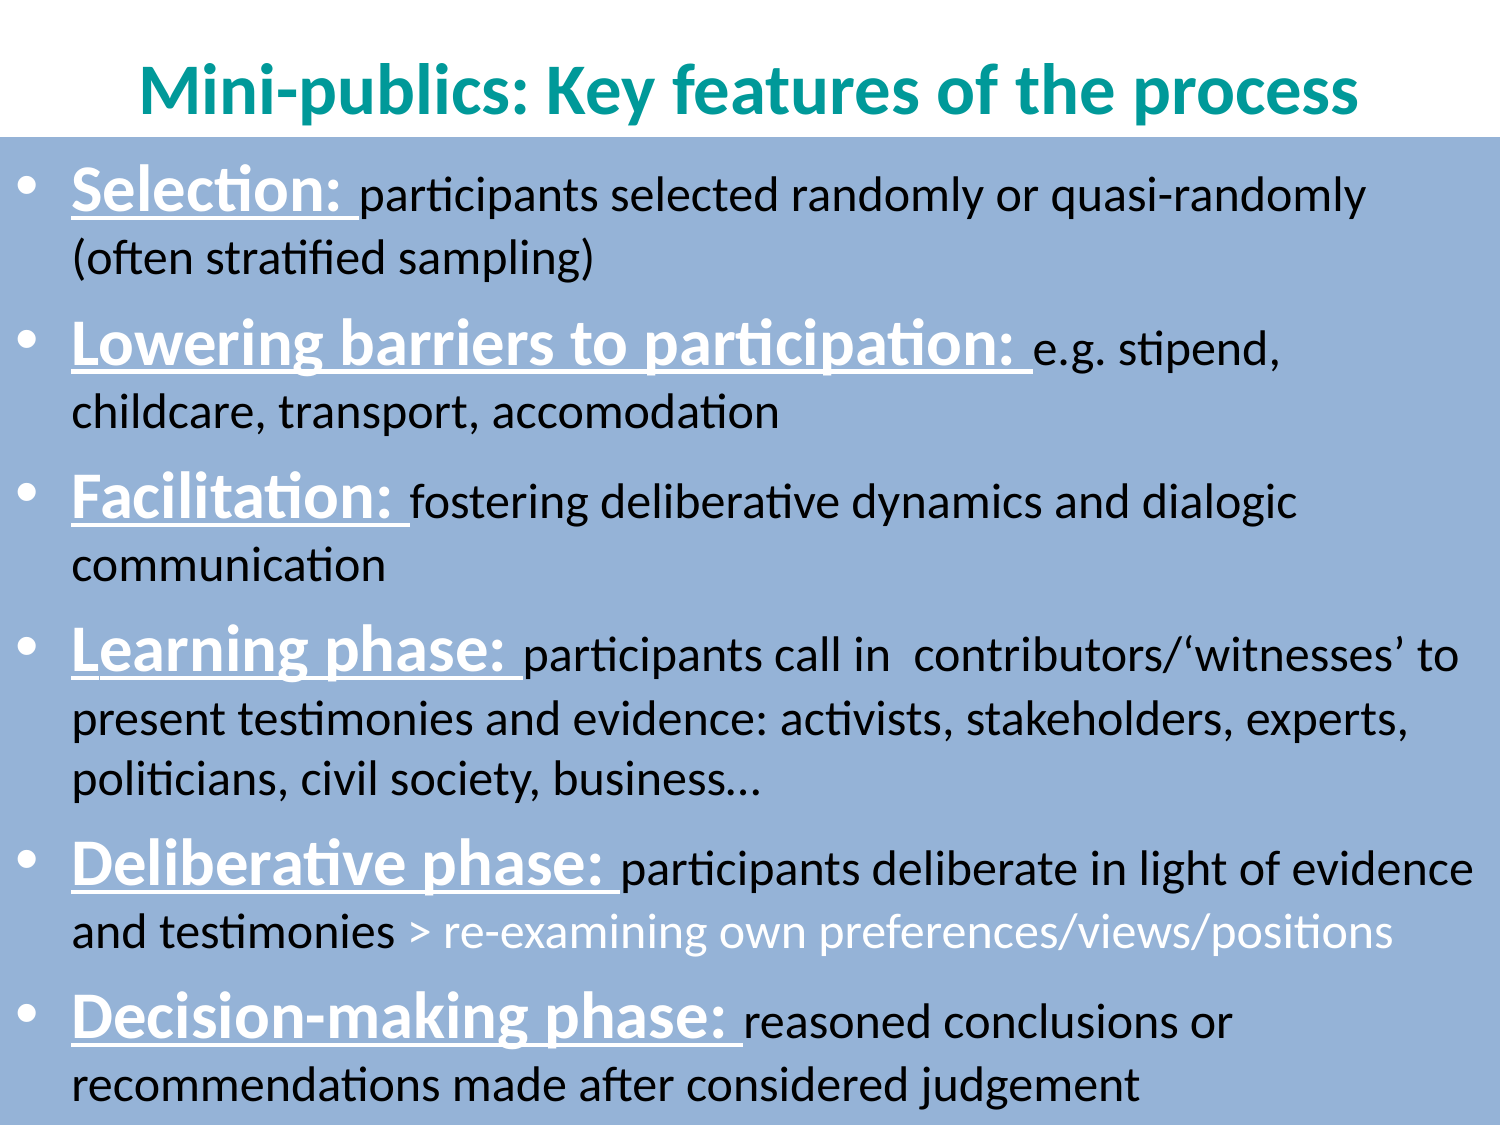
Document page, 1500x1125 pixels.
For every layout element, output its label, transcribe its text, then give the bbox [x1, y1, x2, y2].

list Selection: participants selected randomly or quasi-randomly (often stratified sampling) Lowering barriers to participation: e.g. stipend, childcare, transport, accomodation Facilitation: fostering deliberative dynamics and dialogic communication Learning phase: participants call in contributors/‘witnesses’ to present testimonies and evidence: activists, stakeholders, experts, politicians, civil society, business… Deliberative phase: participants deliberate in light of evidence and testimonies > re-examining own preferences/views/positions Decision-making phase: reasoned conclusions or recommendations made after considered judgement [0, 137, 1500, 1125]
title Mini-publics: Key features of the process [43, 34, 1457, 137]
